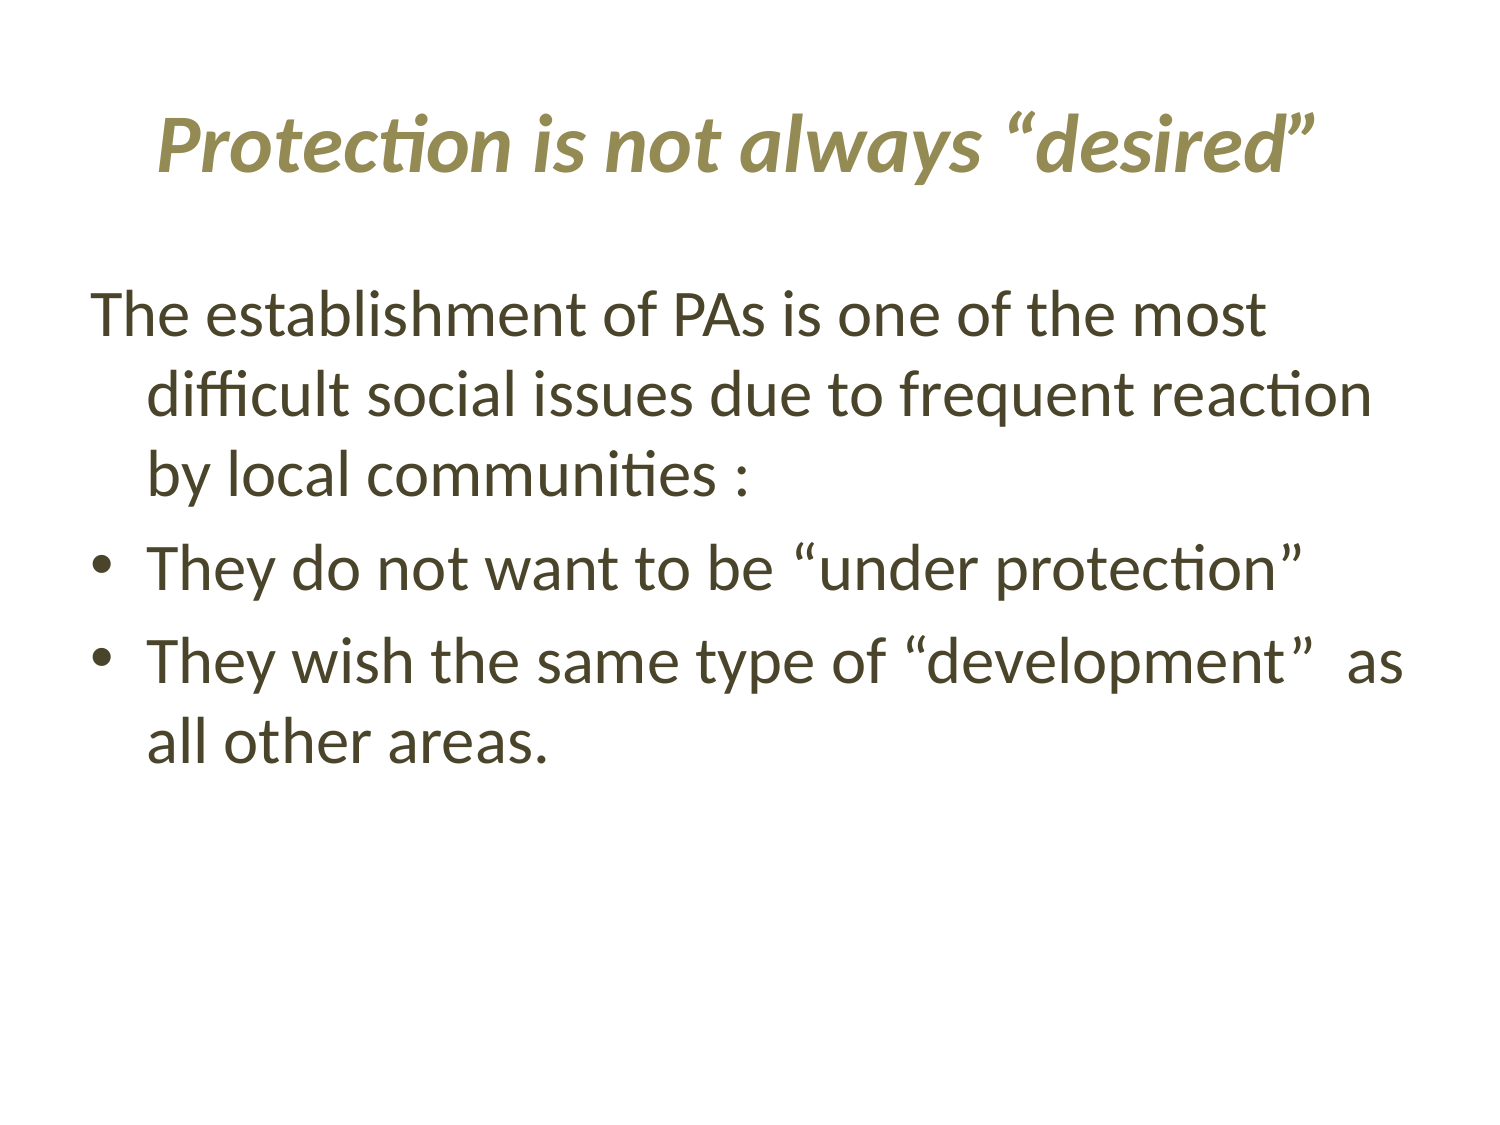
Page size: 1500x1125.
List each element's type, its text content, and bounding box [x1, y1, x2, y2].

list The establishment of PAs is one of the most difficult social issues due to frequent reaction by local communities : They do not want to be “under protection” They wish the same type of “development” as all other areas. [75, 262, 1425, 1005]
title Protection is not always “desired” [75, 45, 1425, 233]
